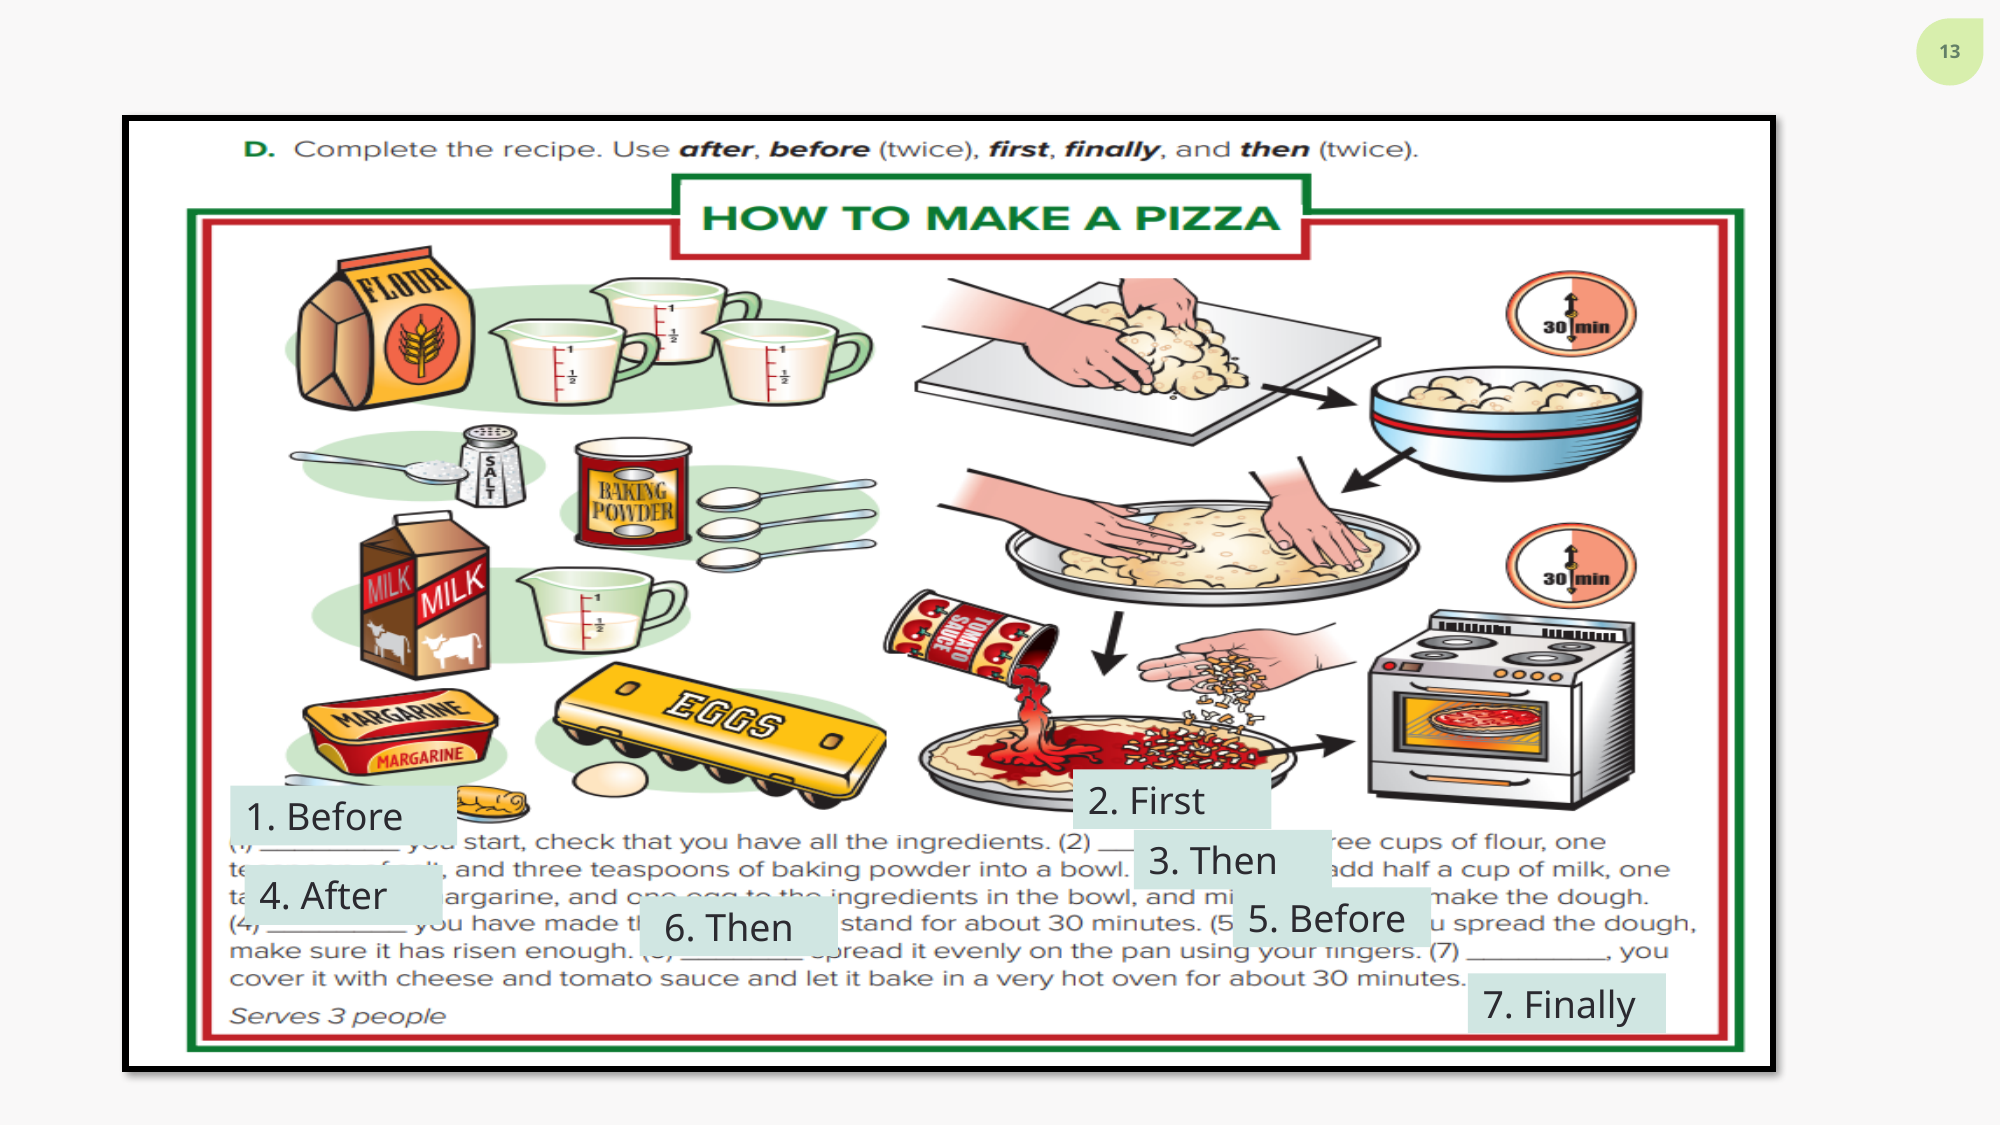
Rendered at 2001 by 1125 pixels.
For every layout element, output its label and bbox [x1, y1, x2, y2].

picture [128, 121, 1770, 1067]
